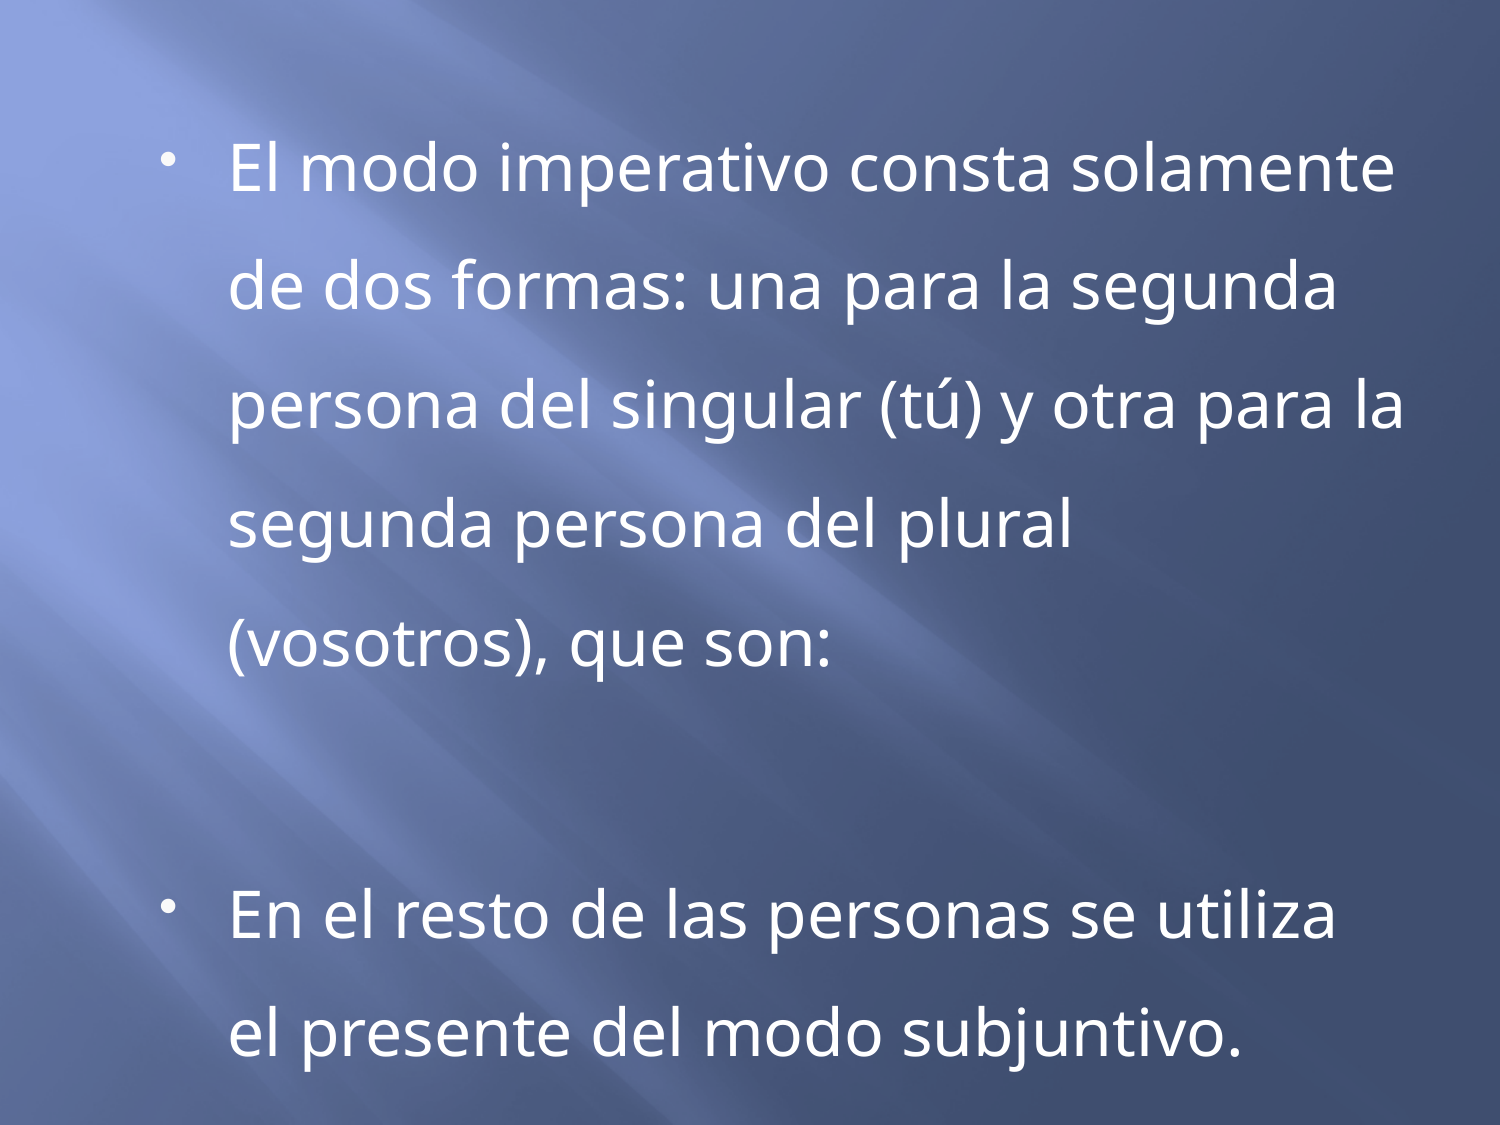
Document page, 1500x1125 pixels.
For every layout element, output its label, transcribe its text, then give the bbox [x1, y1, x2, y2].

list El modo imperativo consta solamente de dos formas: una para la segunda persona del singular (tú) y otra para la segunda persona del plural (vosotros), que son: En el resto de las personas se utiliza el presente del modo subjuntivo. [123, 78, 1424, 1083]
